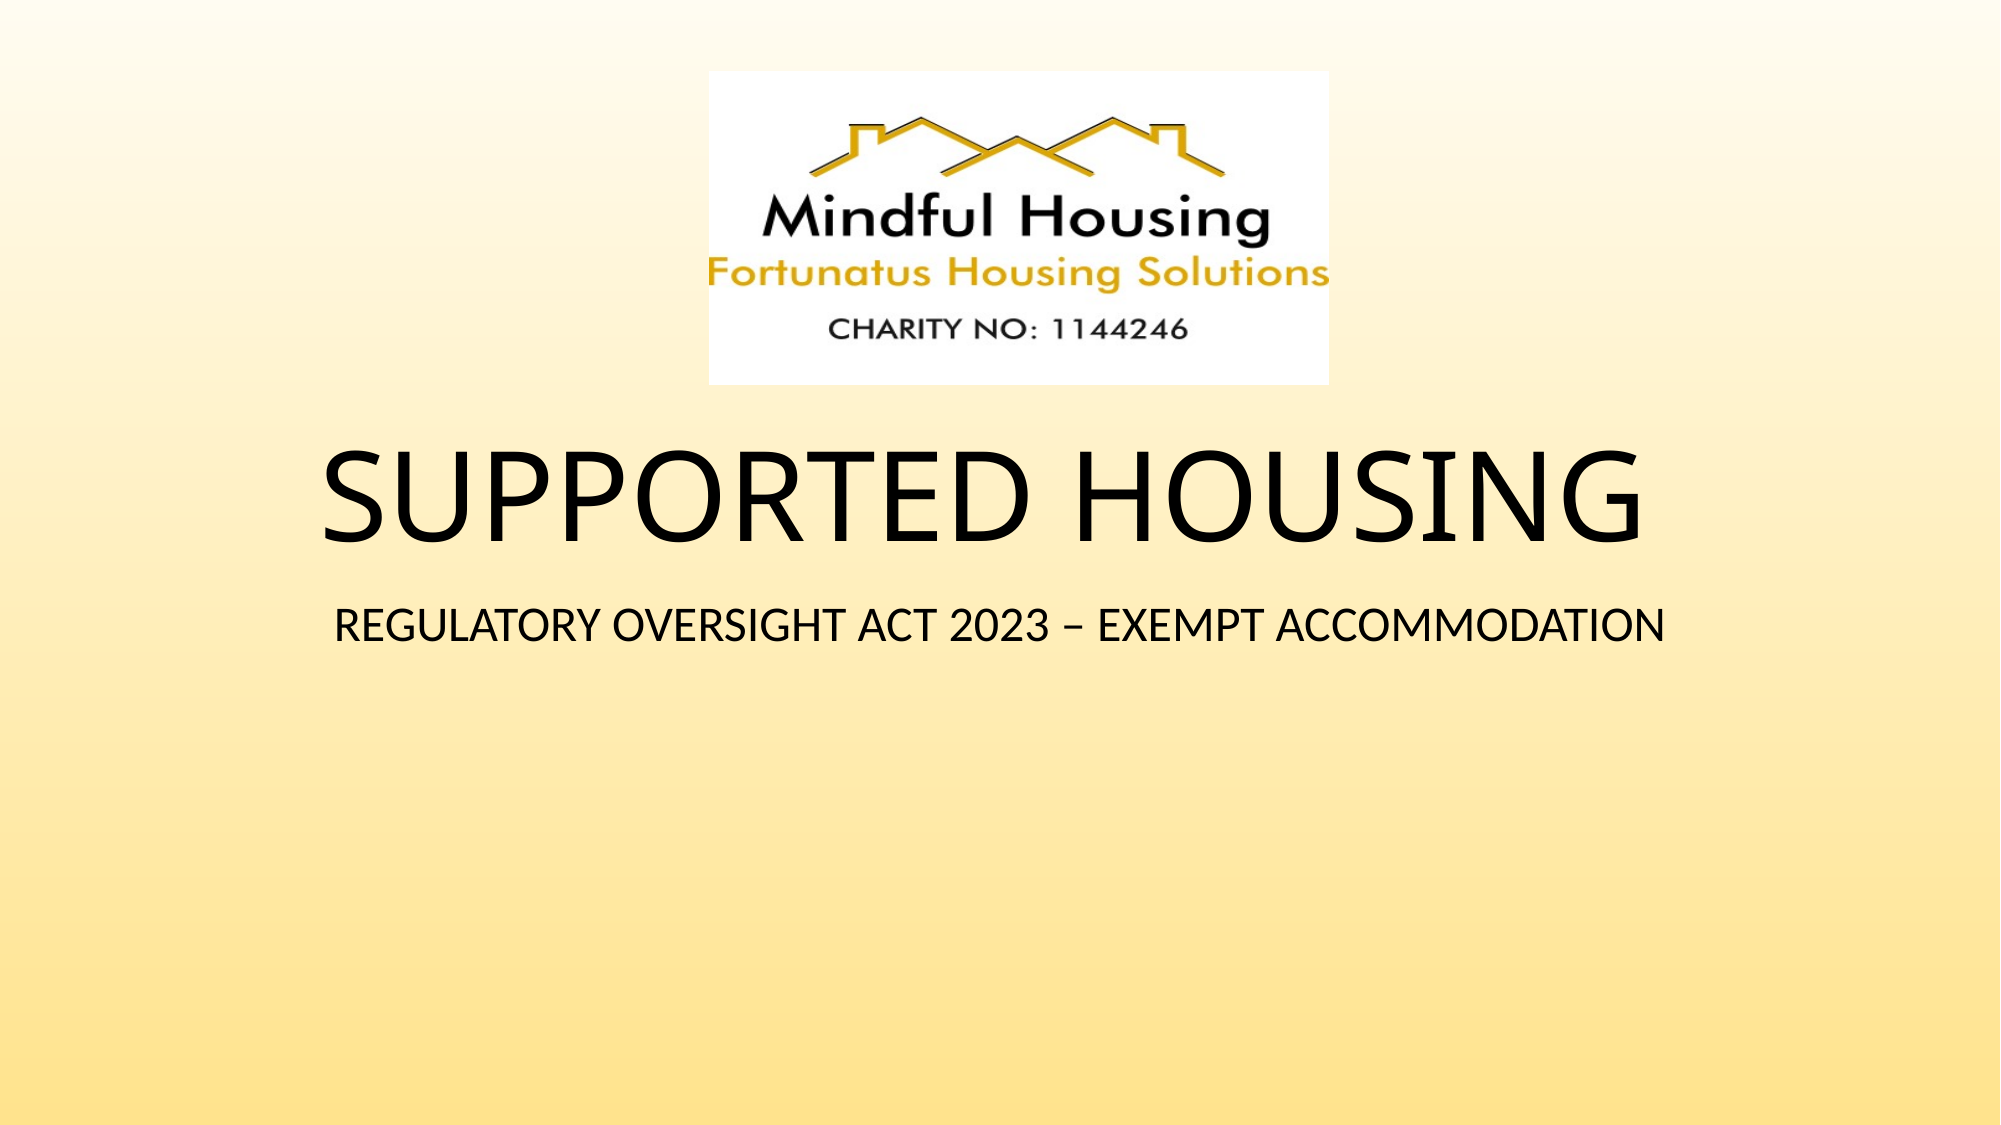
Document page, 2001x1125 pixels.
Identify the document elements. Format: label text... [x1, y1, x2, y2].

picture [709, 71, 1329, 385]
subtitle REGULATORY OVERSIGHT ACT 2023 – EXEMPT ACCOMMODATION [249, 590, 1750, 863]
title SUPPORTED HOUSING [249, 184, 1750, 576]
